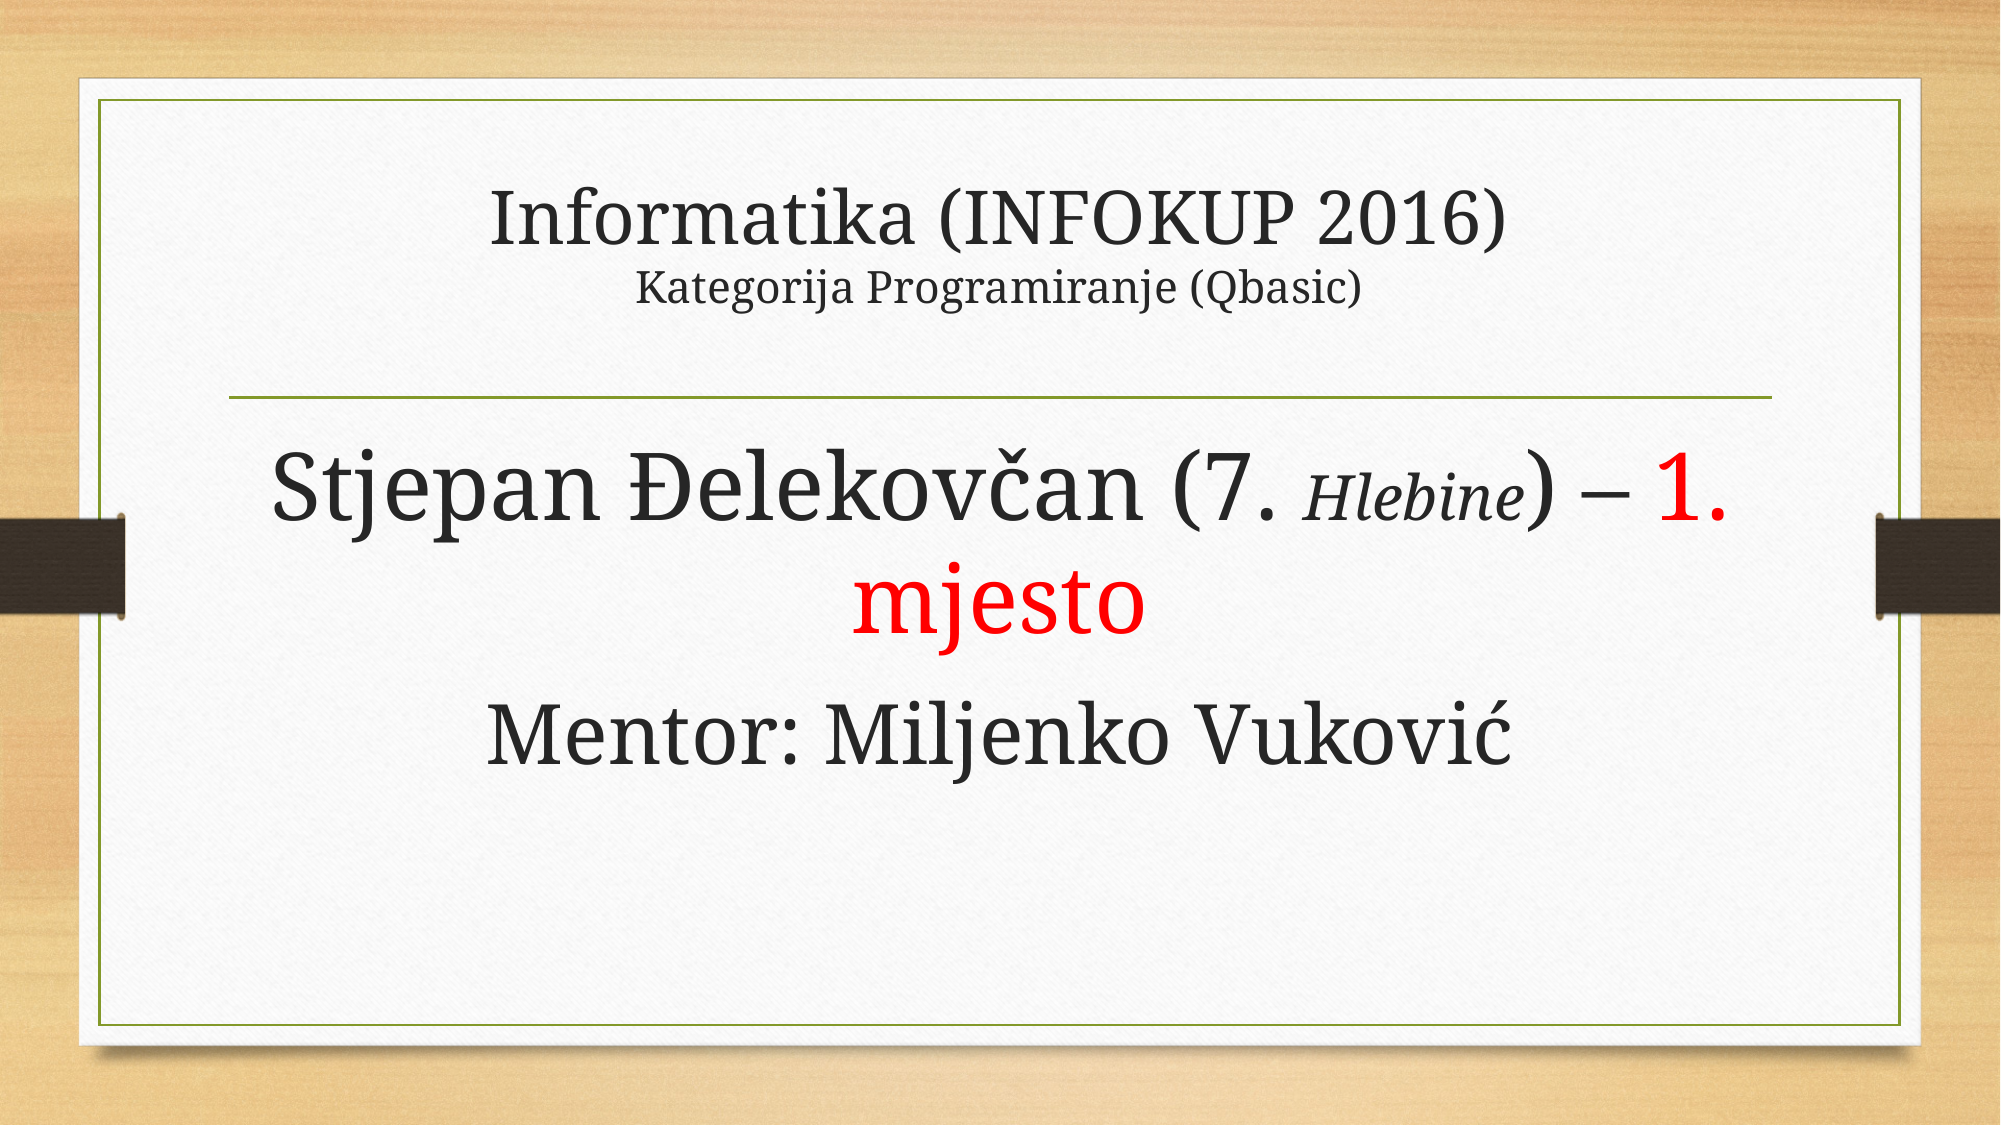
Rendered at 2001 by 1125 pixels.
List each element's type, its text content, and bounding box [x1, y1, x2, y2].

list Stjepan Đelekovčan (7. Hlebine) – 1. mjesto Mentor: Miljenko Vuković [212, 419, 1788, 964]
picture [0, 0, 2001, 1125]
title Informatika (INFOKUP 2016) Kategorija Programiranje (Qbasic) [212, 161, 1788, 375]
